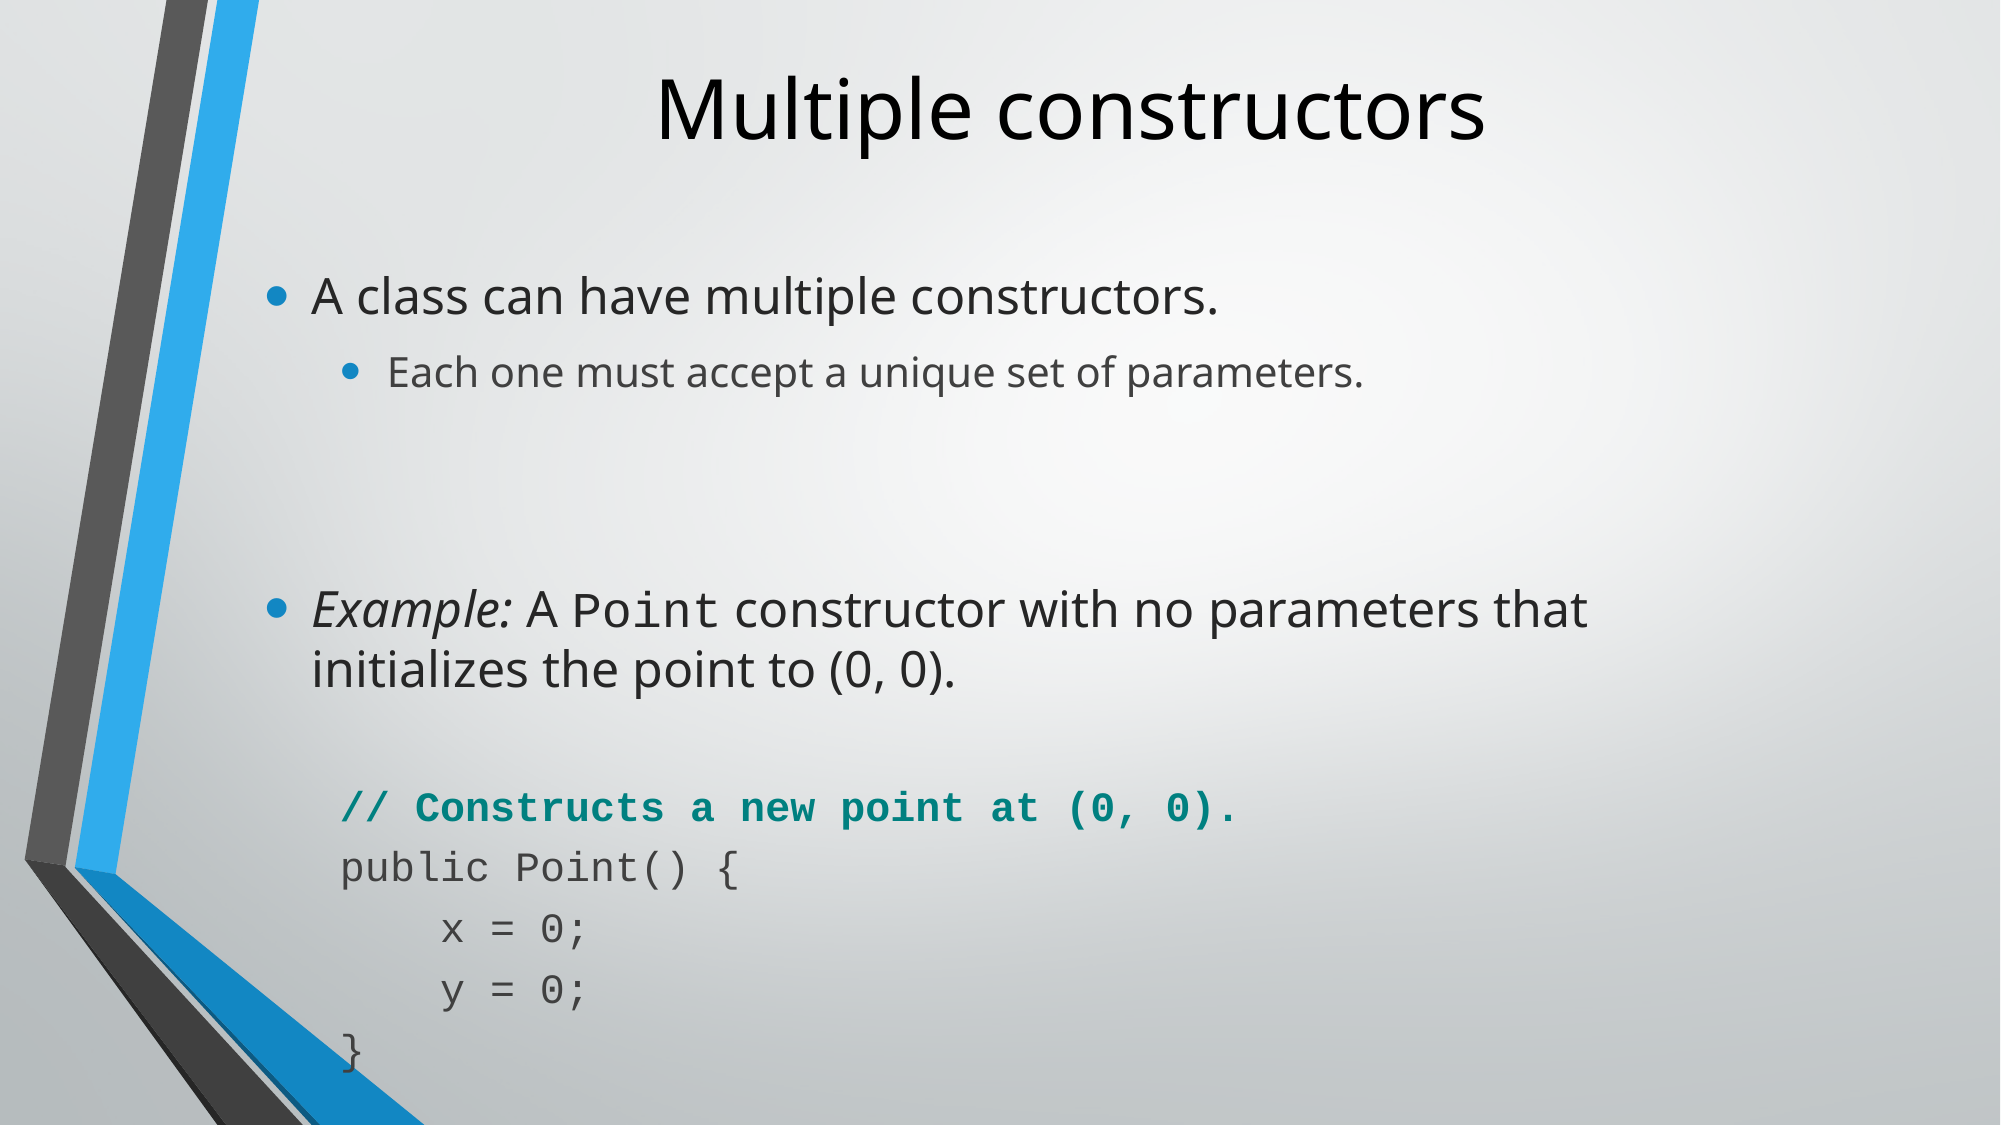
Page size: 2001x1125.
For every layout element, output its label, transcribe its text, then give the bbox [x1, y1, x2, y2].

title Multiple constructors [249, 0, 1894, 213]
list A class can have multiple constructors. Each one must accept a unique set of parameters. Example: A Point constructor with no parameters that initializes the point to (0, 0). // Constructs a new point at (0, 0). public Point() { x = 0; y = 0; } [249, 212, 1750, 1125]
